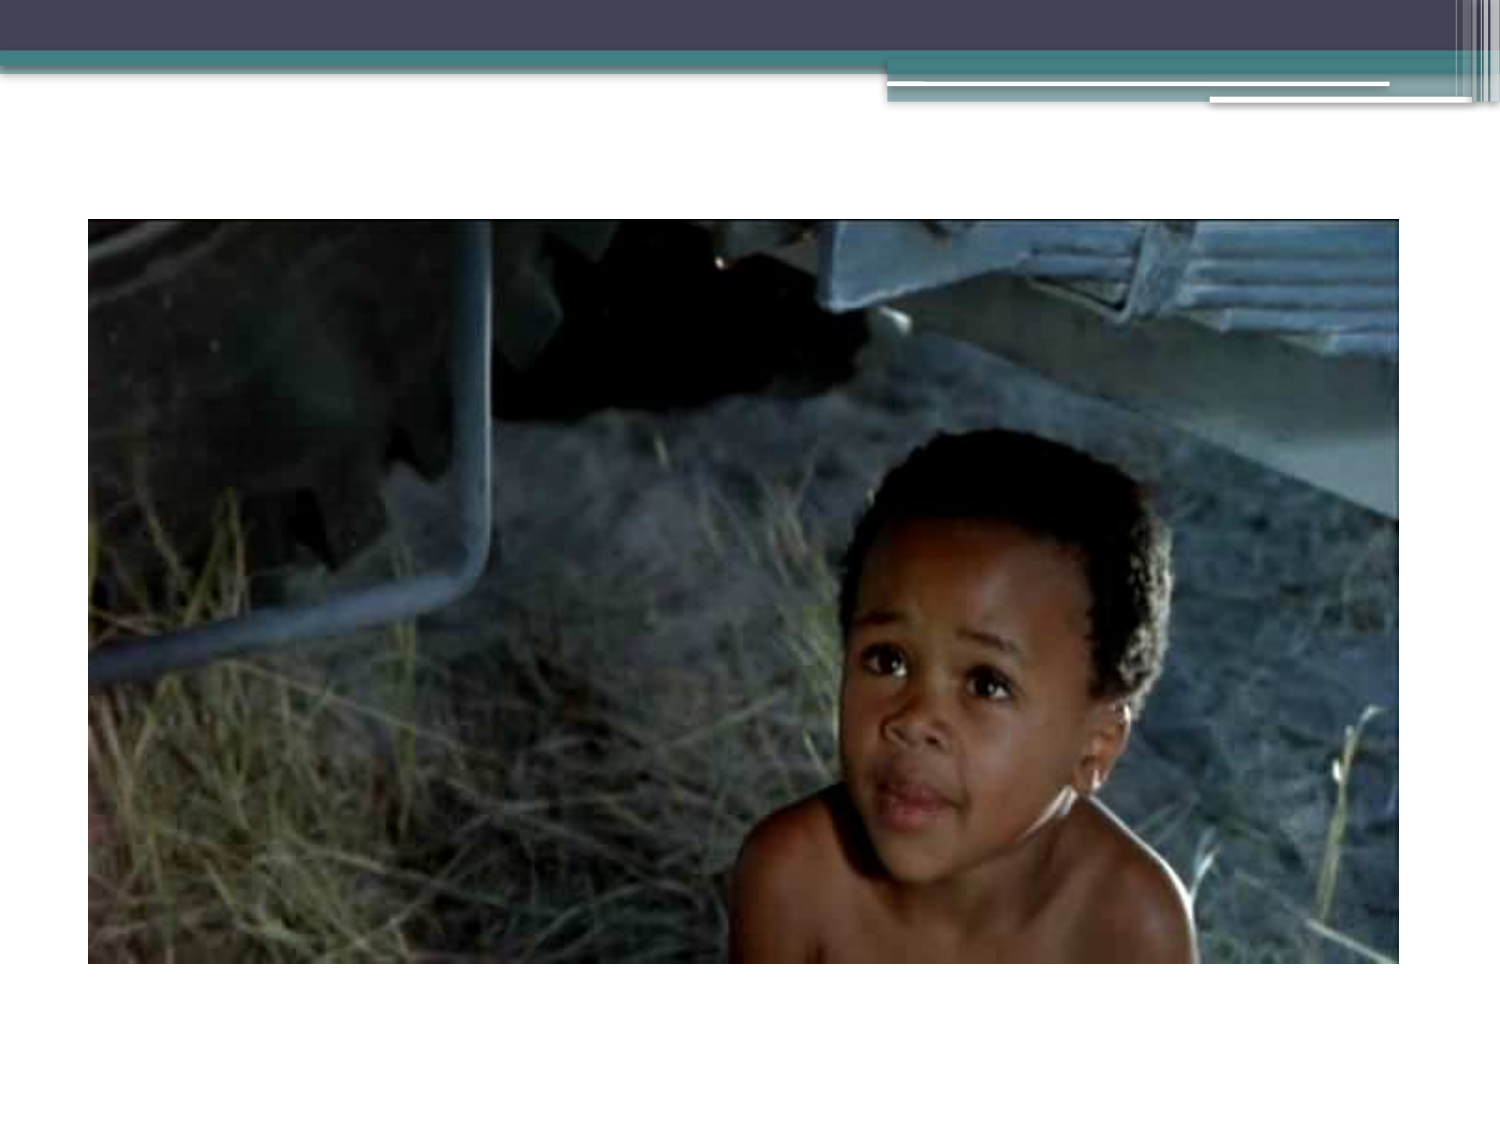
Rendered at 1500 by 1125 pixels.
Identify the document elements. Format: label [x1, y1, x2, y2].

list [88, 219, 1399, 965]
